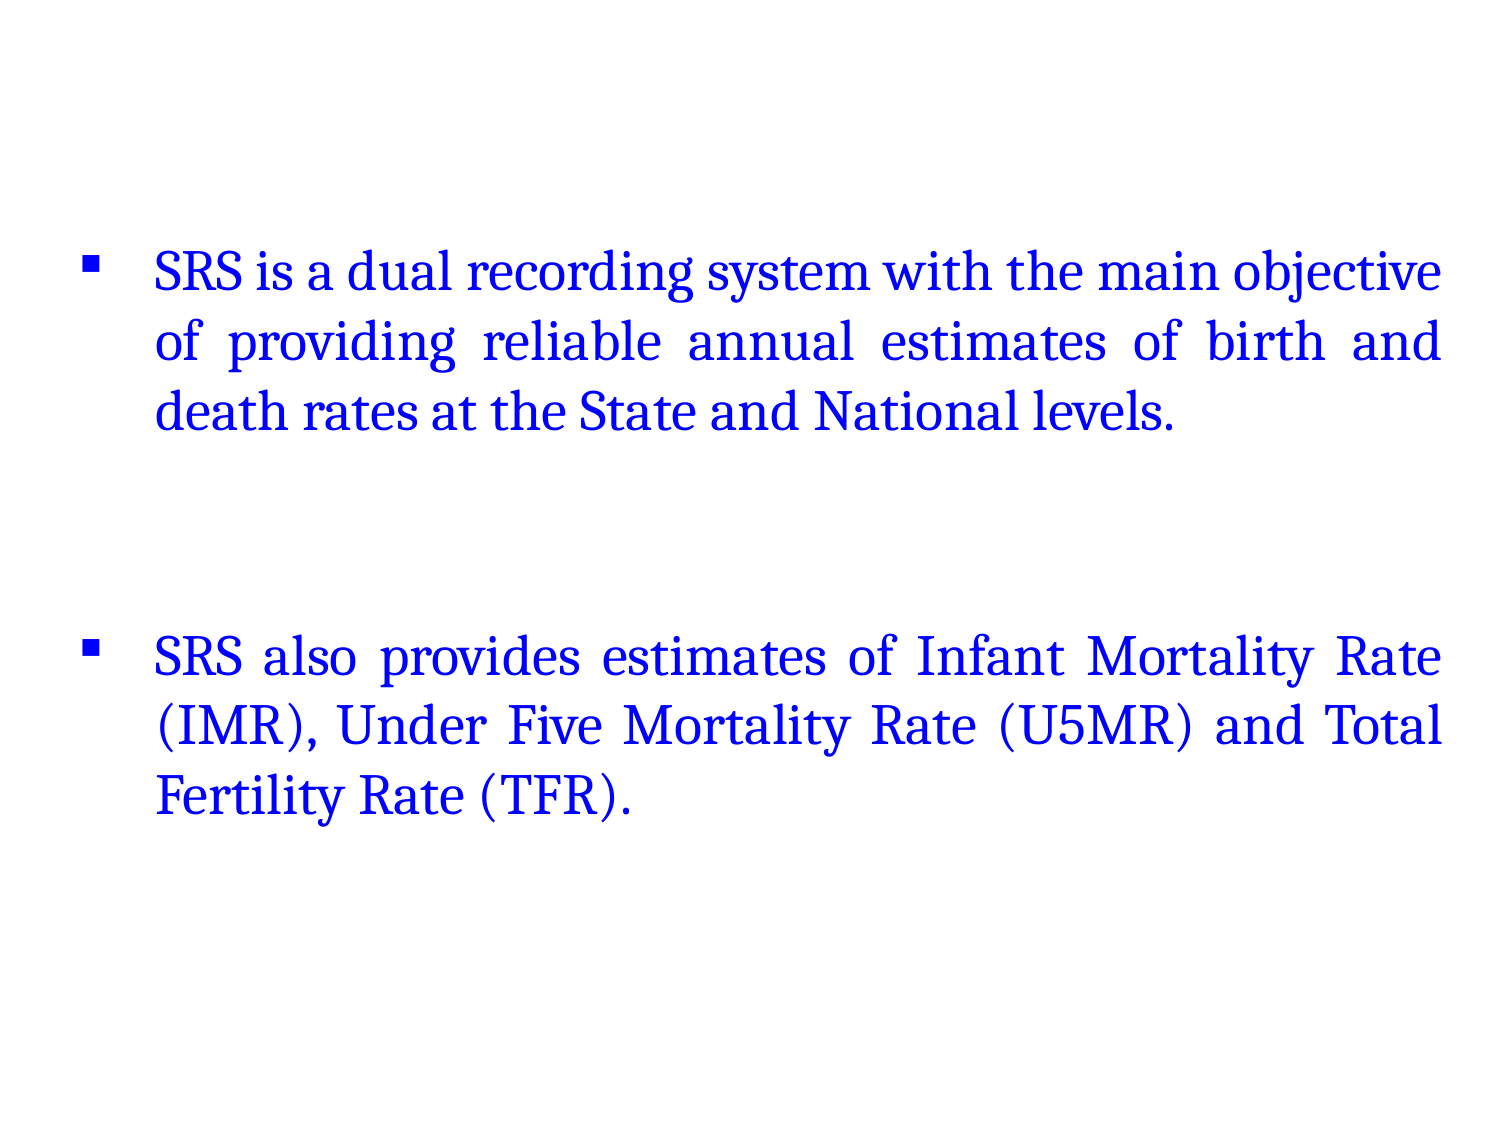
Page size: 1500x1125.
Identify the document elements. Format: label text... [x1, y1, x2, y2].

subtitle SRS is a dual recording system with the main objective of providing reliable annual estimates of birth and death rates at the State and National levels. SRS also provides estimates of Infant Mortality Rate (IMR), Under Five Mortality Rate (U5MR) and Total Fertility Rate (TFR). [64, 224, 1459, 988]
